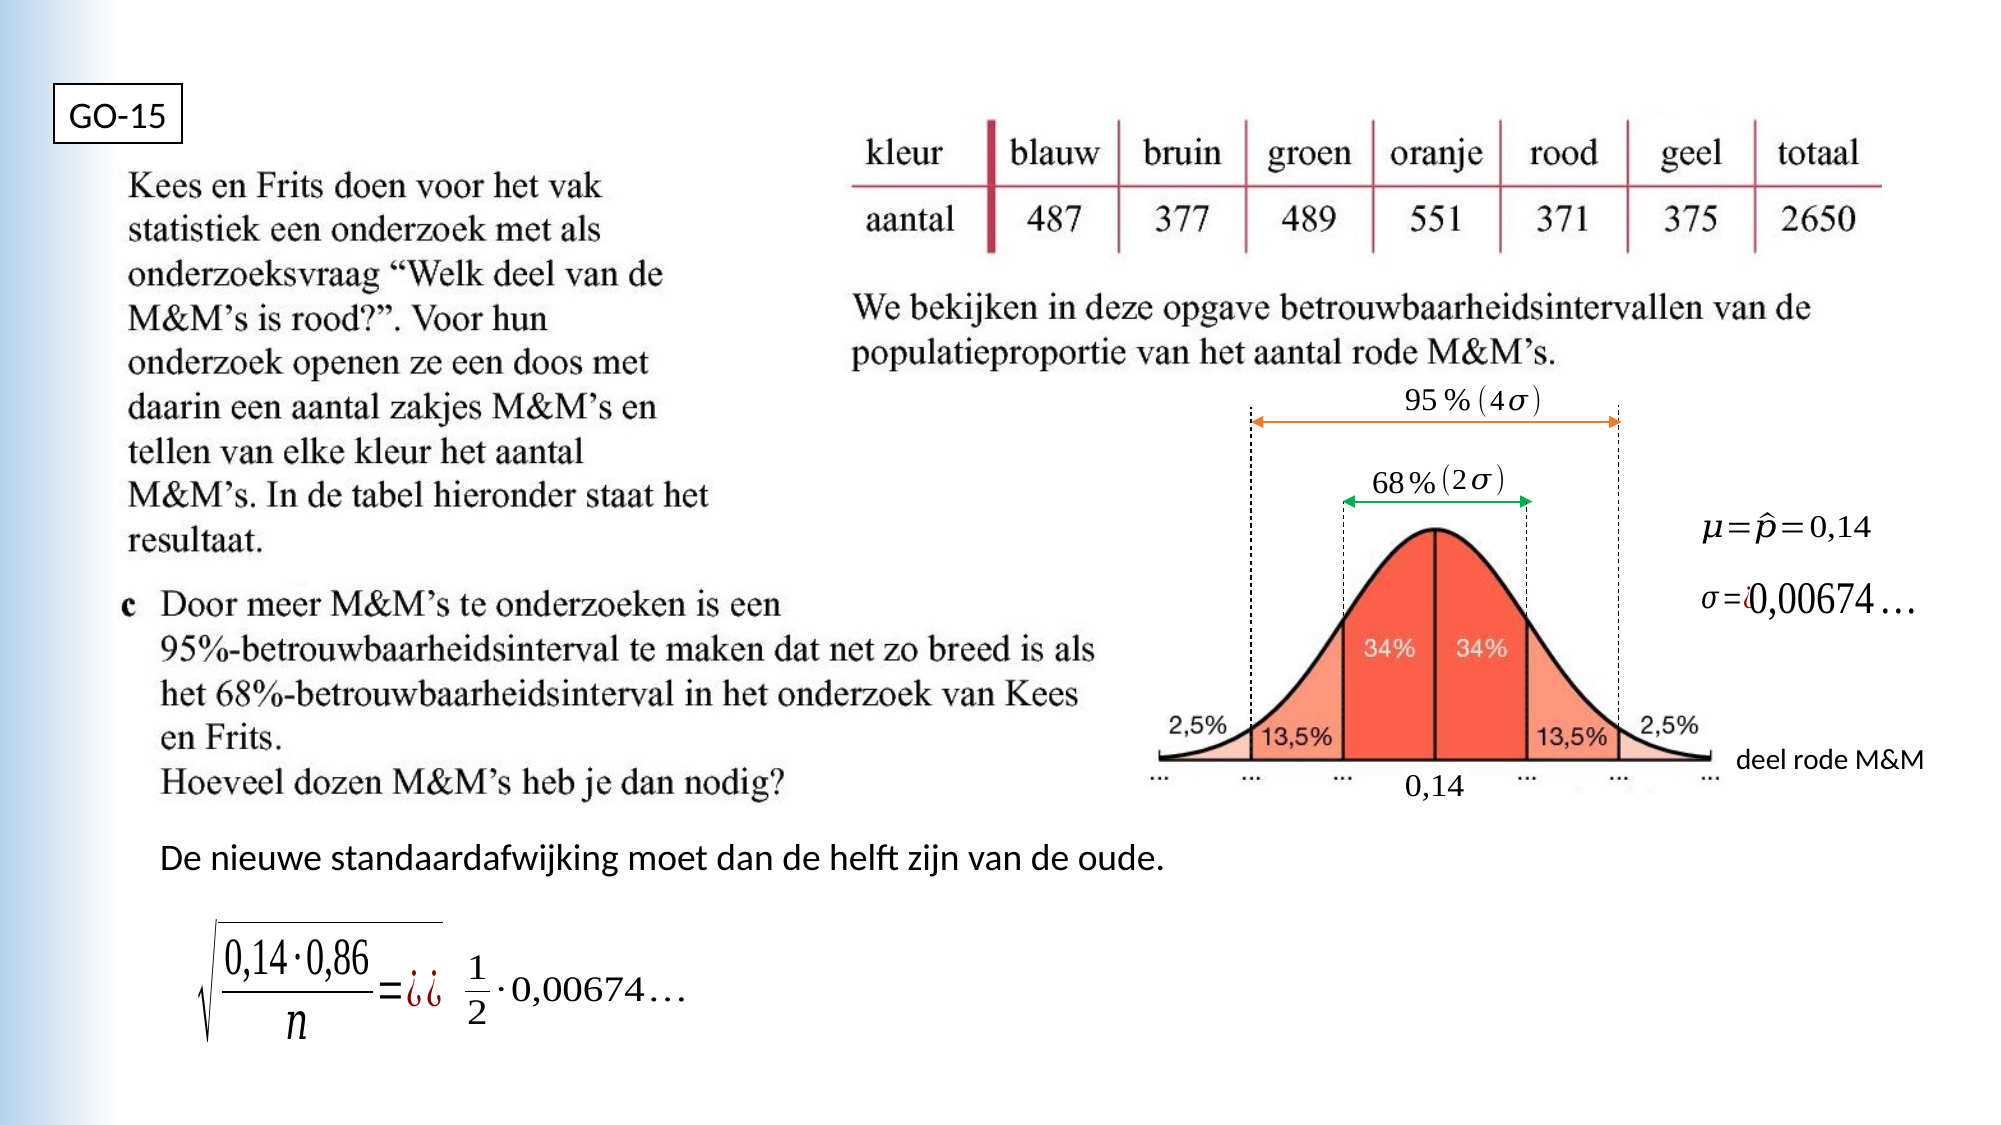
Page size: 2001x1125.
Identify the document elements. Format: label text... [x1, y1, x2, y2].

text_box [1137, 382, 1942, 805]
text_box De nieuwe standaardafwijking moet dan de helft zijn van de oude. [145, 825, 1182, 886]
text_box GO-15 [53, 83, 183, 144]
picture [841, 108, 1883, 374]
picture [117, 150, 724, 563]
picture [117, 580, 1098, 808]
